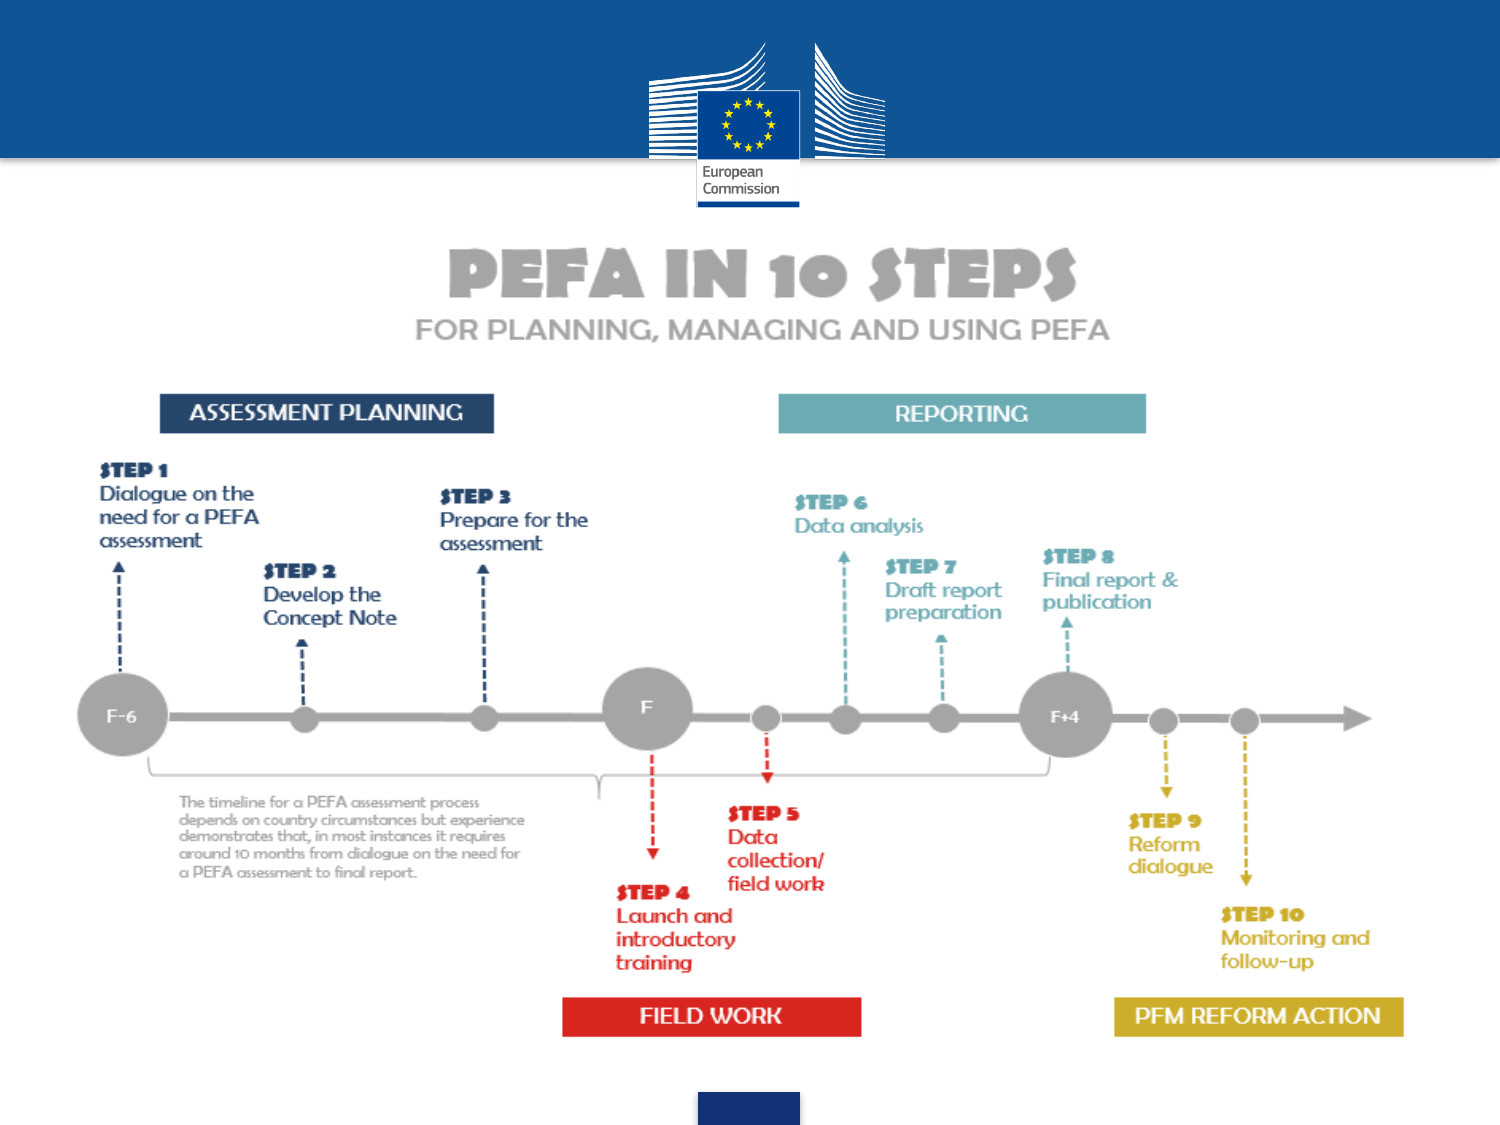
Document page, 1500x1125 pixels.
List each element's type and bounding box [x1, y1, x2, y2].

picture [649, 42, 885, 208]
picture [41, 229, 1448, 1059]
